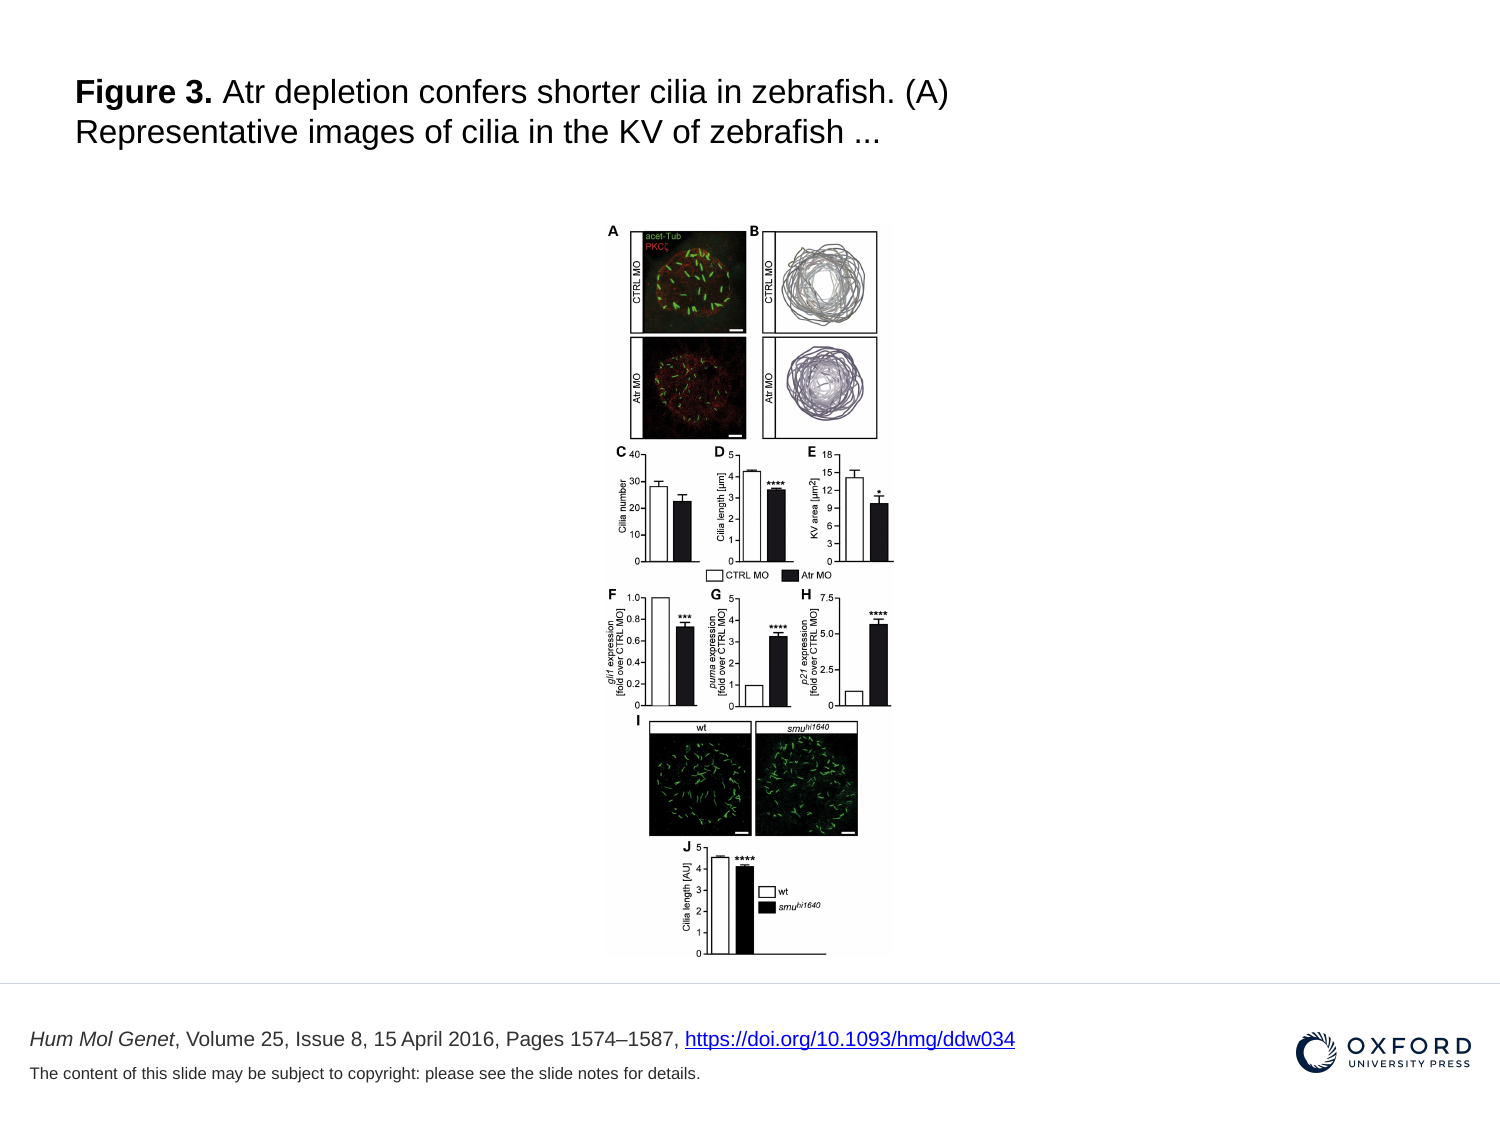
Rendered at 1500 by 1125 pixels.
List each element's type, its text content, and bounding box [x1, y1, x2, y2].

picture [606, 224, 894, 957]
picture [1296, 1032, 1471, 1073]
title Figure 3. Atr depletion confers shorter cilia in zebrafish. (A) Representative images of cilia in the KV of zebrafish ... [75, 69, 1078, 171]
footer Hum Mol Genet, Volume 25, Issue 8, 15 April 2016, Pages 1574–1587, https://doi.org/10.1093/hmg/ddw034 The content of this slide may be subject to copyright: please see the slide notes for details. [0, 983, 1260, 1125]
